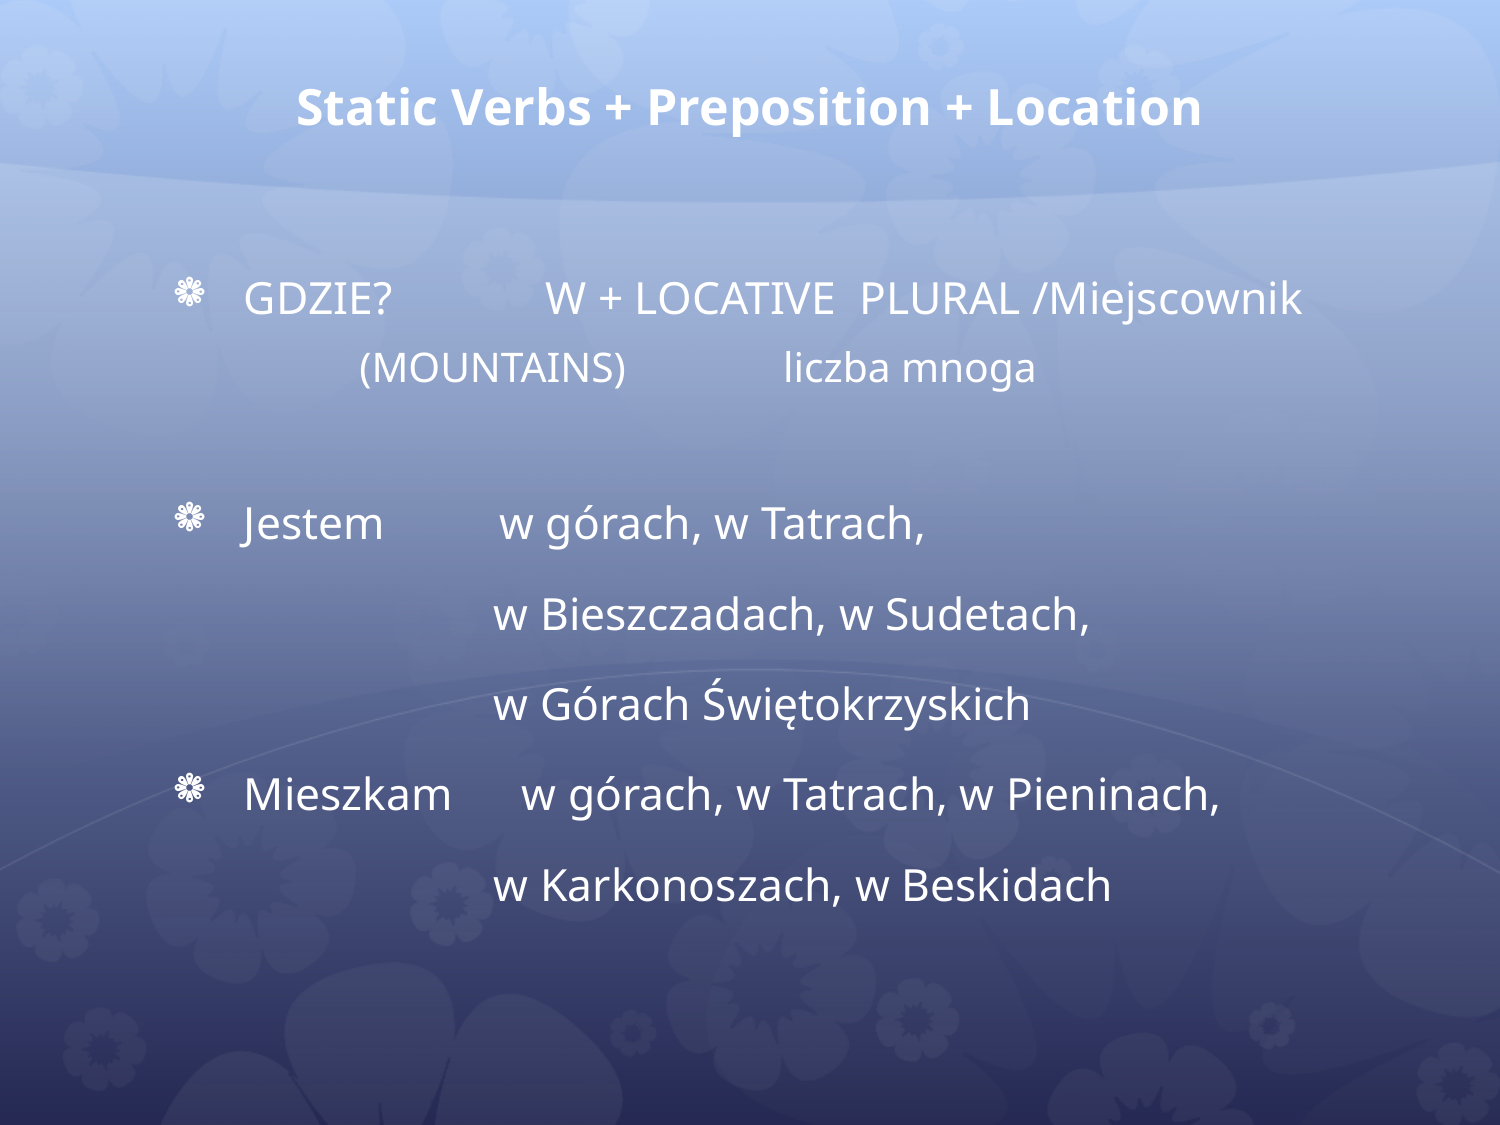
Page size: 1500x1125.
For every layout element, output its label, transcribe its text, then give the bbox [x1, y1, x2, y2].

list GDZIE? W + LOCATIVE PLURAL /Miejscownik (MOUNTAINS) liczba mnoga Jestem w górach, w Tatrach, w Bieszczadach, w Sudetach, w Górach Świętokrzyskich Mieszkam w górach, w Tatrach, w Pieninach, w Karkonoszach, w Beskidach [156, 262, 1344, 967]
picture [0, 0, 1500, 1125]
title Static Verbs + Preposition + Location [127, 14, 1372, 203]
